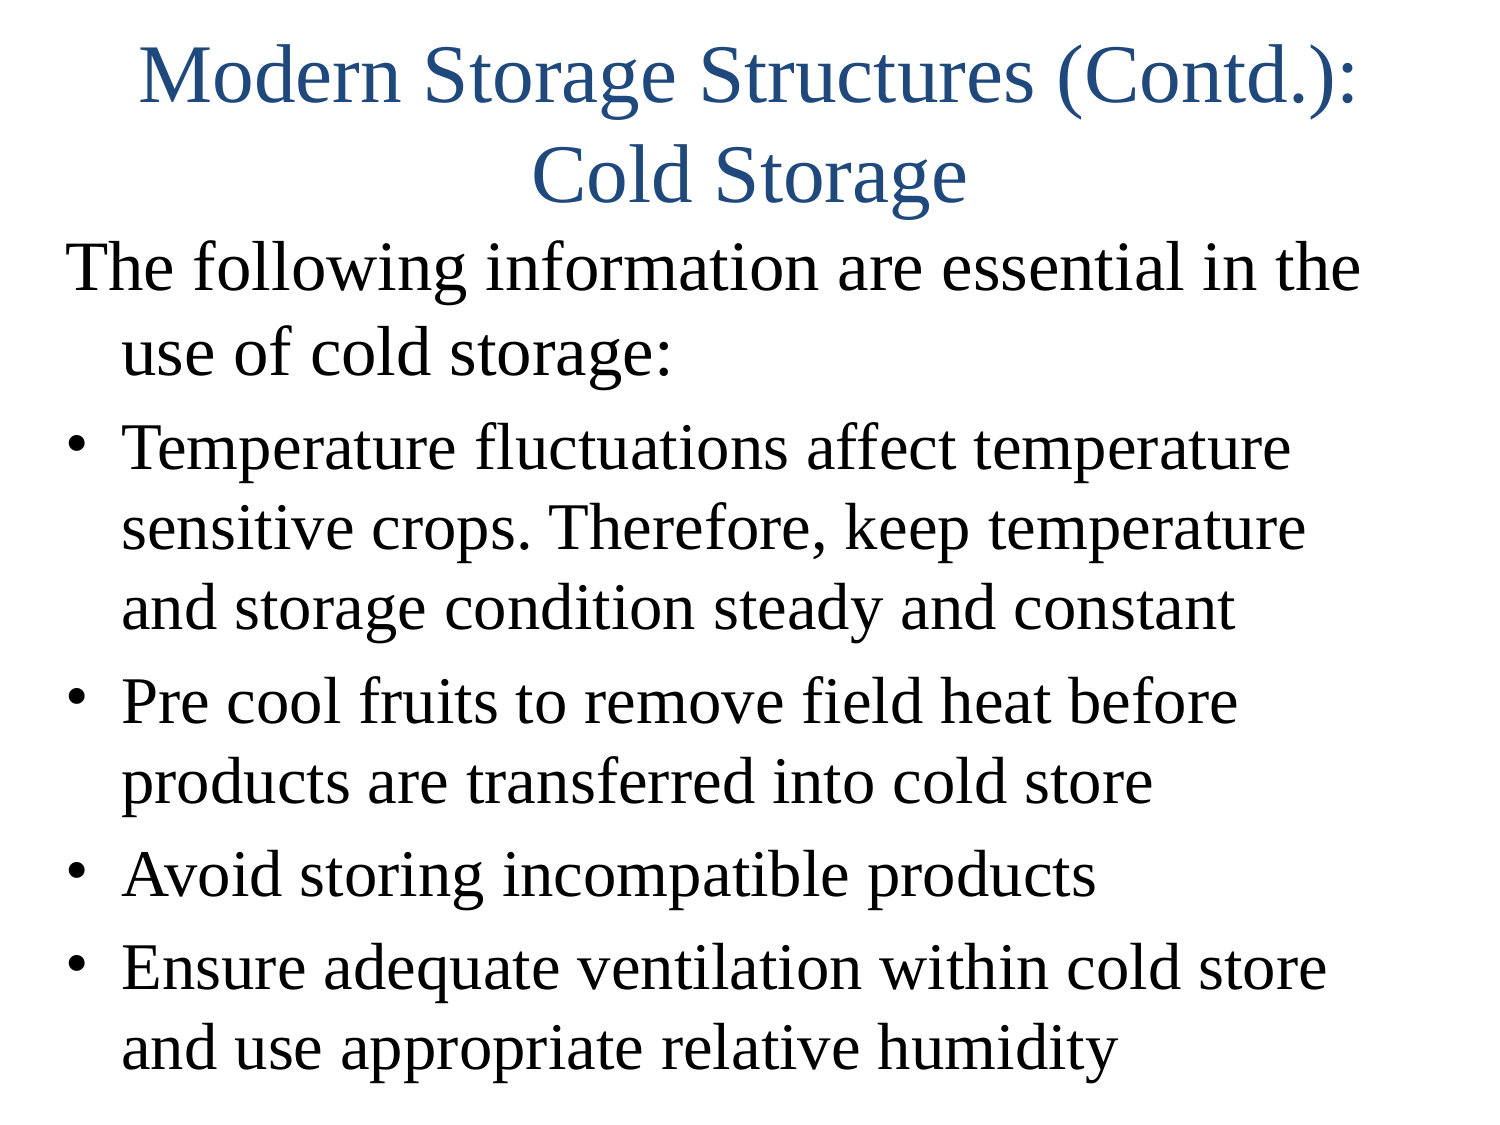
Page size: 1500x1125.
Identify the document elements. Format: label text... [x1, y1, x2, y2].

title Modern Storage Structures (Contd.): Cold Storage [112, 24, 1388, 212]
list The following information are essential in the use of cold storage: Temperature fluctuations affect temperature sensitive crops. Therefore, keep temperature and storage condition steady and constant Pre cool fruits to remove field heat before products are transferred into cold store Avoid storing incompatible products Ensure adequate ventilation within cold store and use appropriate relative humidity [50, 212, 1438, 1088]
